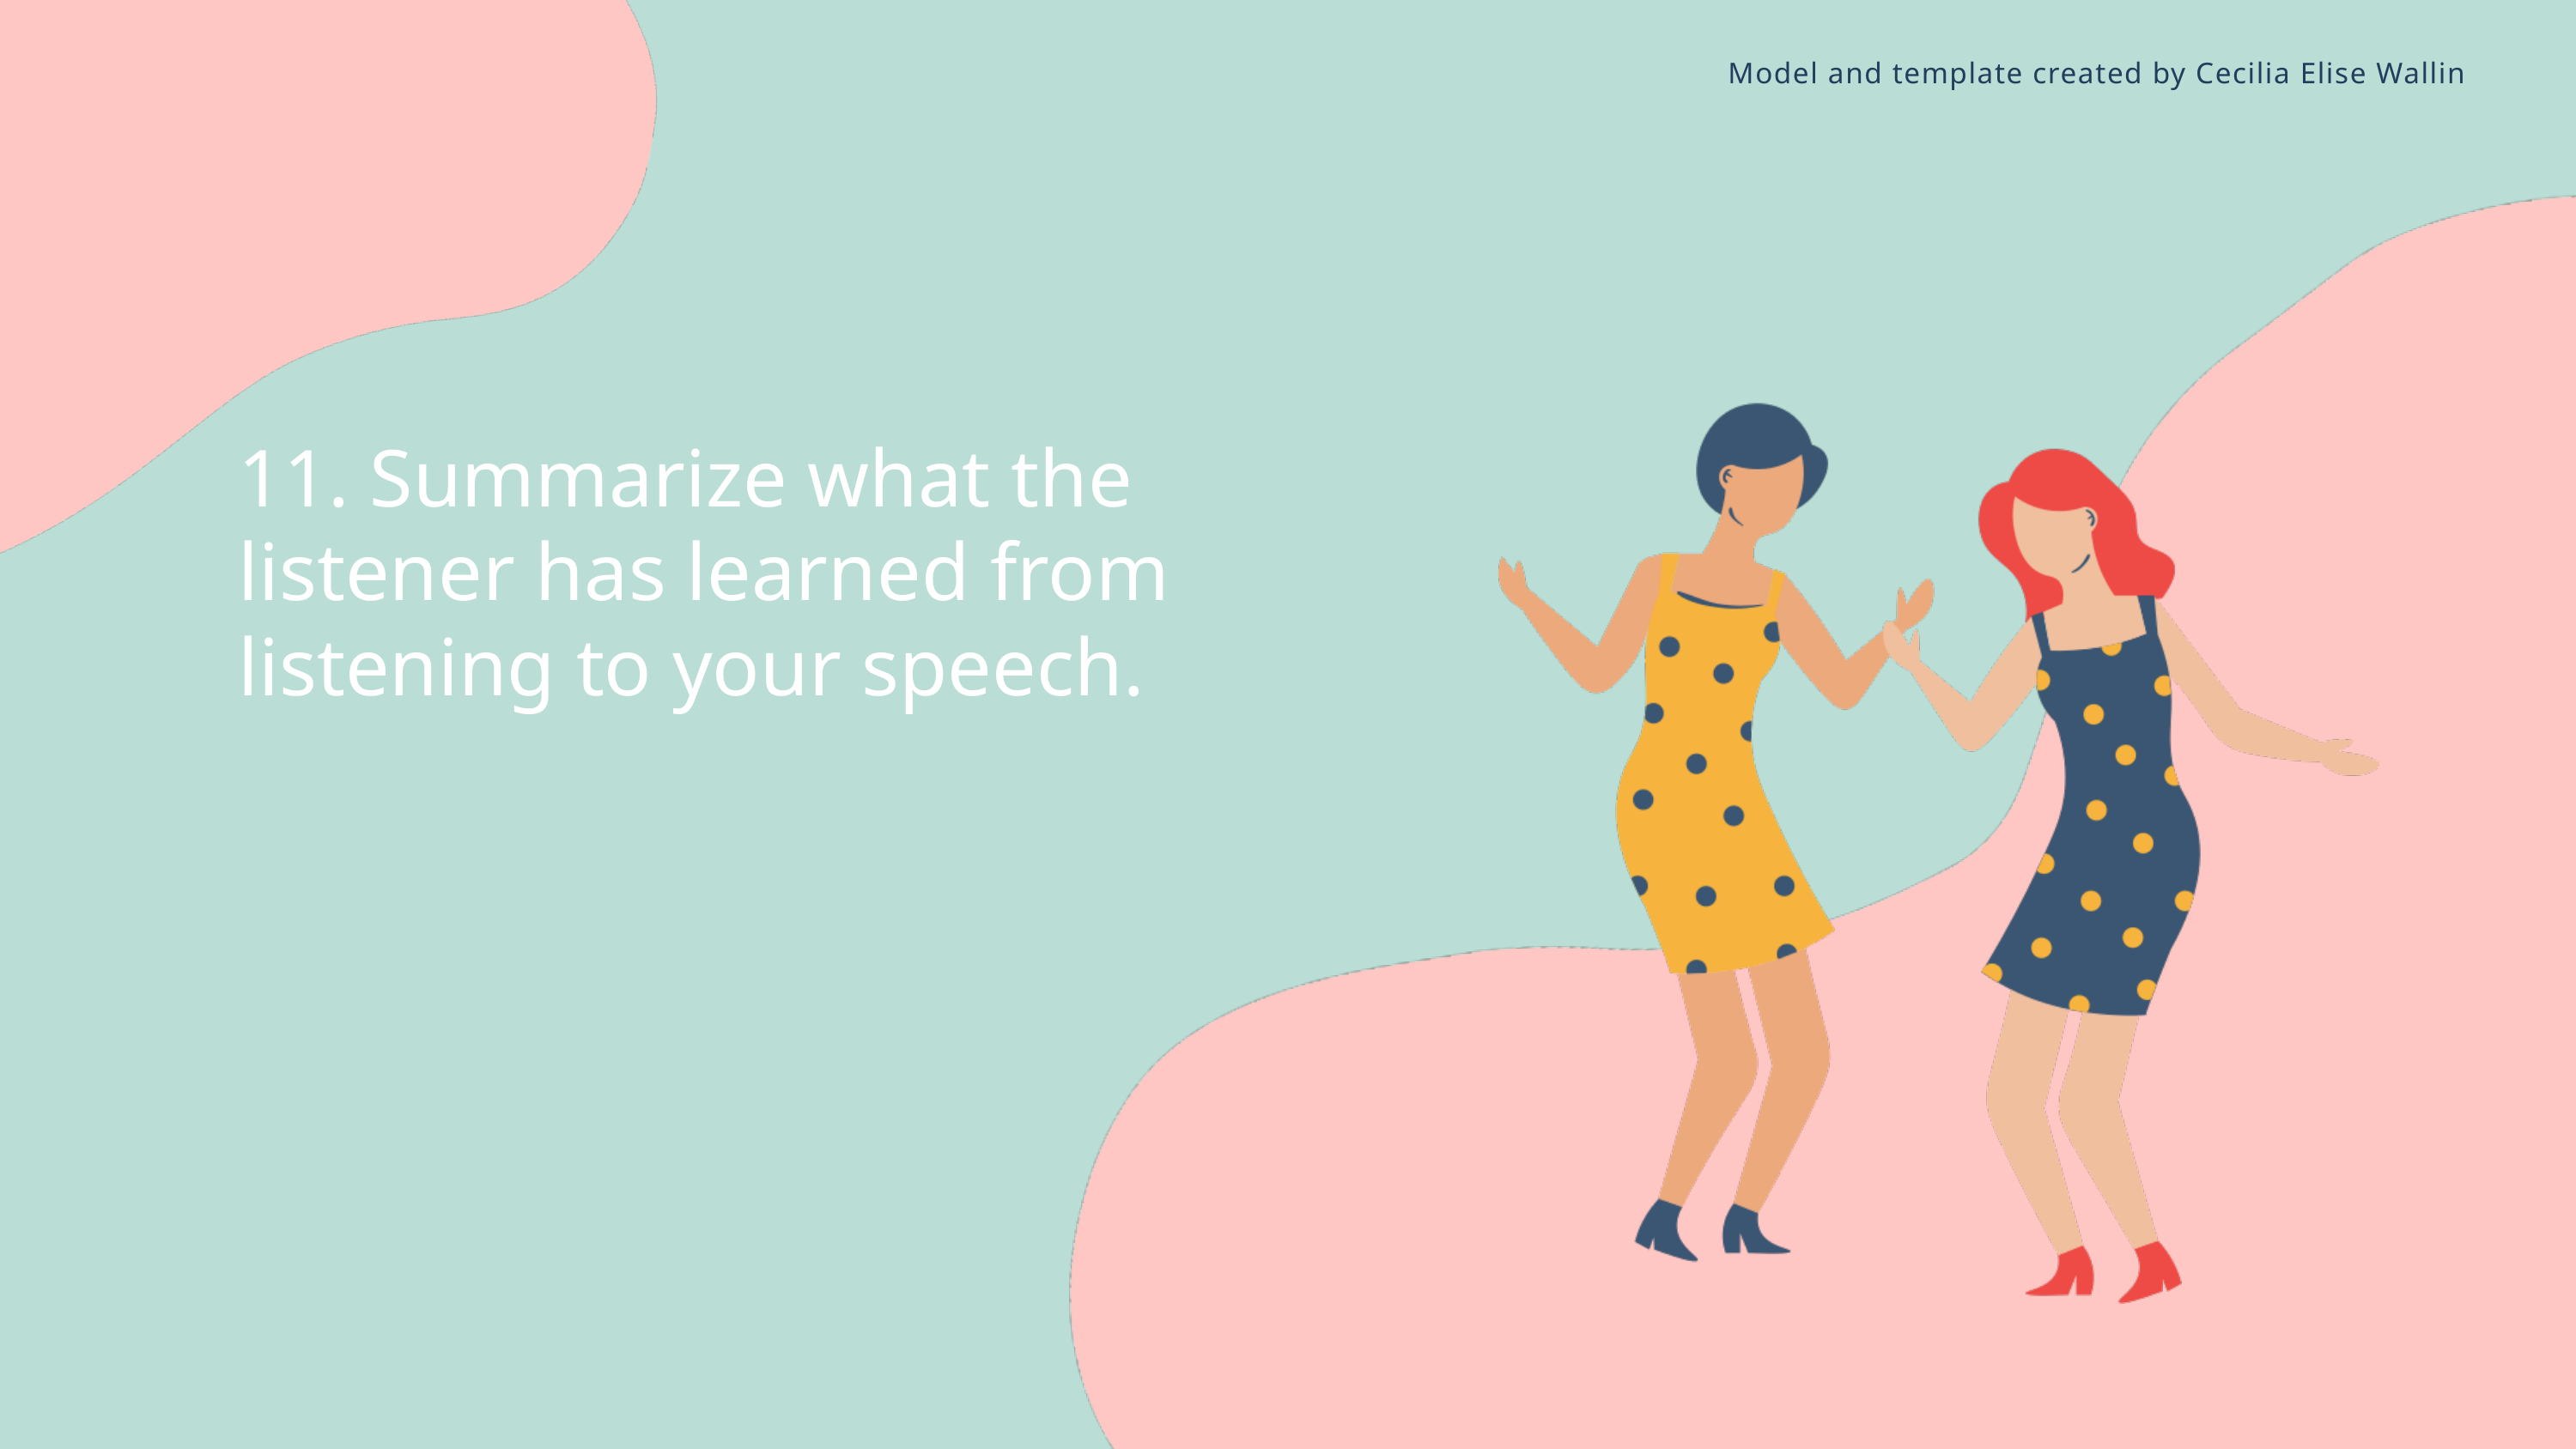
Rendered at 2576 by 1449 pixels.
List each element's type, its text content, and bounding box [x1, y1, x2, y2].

picture [0, 0, 678, 666]
picture [973, 193, 2576, 1449]
text_box Model and template created by Cecilia Elise Wallin [1728, 55, 2576, 130]
text_box 11. Summarize what the listener has learned from listening to your speech. [238, 427, 1029, 822]
